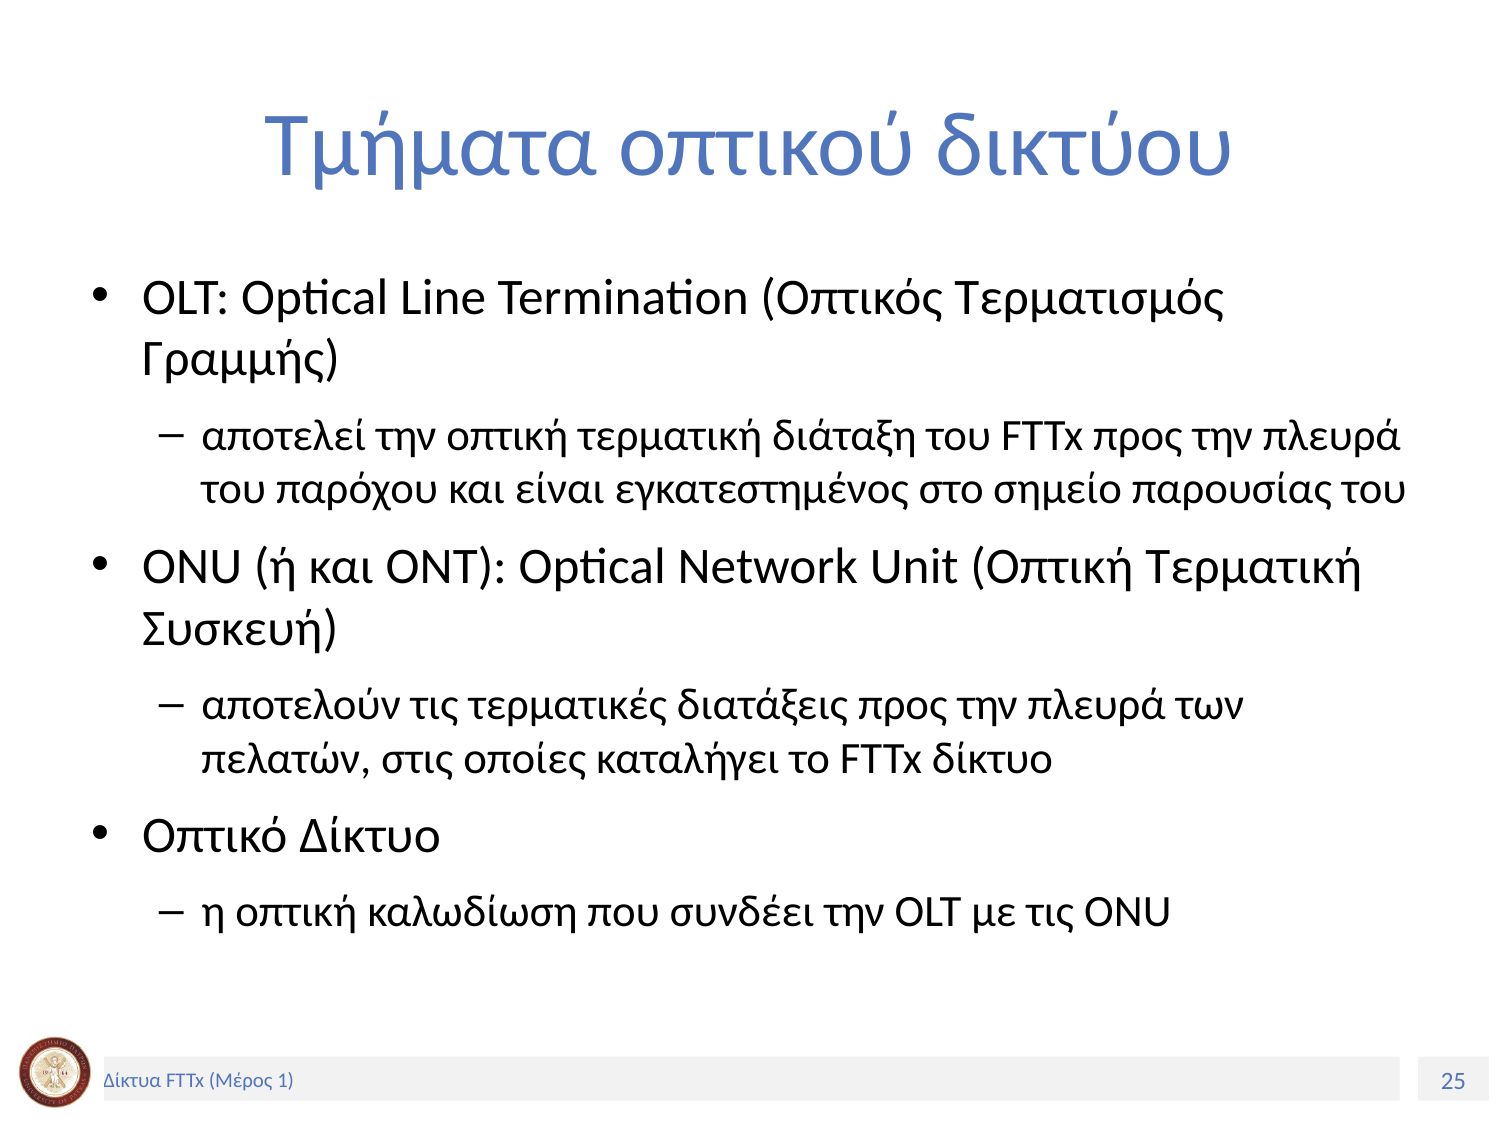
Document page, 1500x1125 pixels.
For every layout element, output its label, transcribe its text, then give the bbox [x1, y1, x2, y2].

title Τμήματα οπτικού δικτύου [75, 45, 1425, 233]
picture [5, 1023, 104, 1121]
list OLT: Optical Line Termination (Οπτικός Τερματισμός Γραμμής) αποτελεί την οπτική τερματική διάταξη του FTTx προς την πλευρά του παρόχου και είναι εγκατεστημένος στο σημείο παρουσίας του ONU (ή και ONT): Optical Network Unit (Οπτική Τερματική Συσκευή) αποτελούν τις τερματικές διατάξεις προς την πλευρά των πελατών, στις οποίες καταλήγει το FTTx δίκτυο Οπτικό Δίκτυο η οπτική καλωδίωση που συνδέει την OLT με τις ONU [76, 255, 1427, 998]
